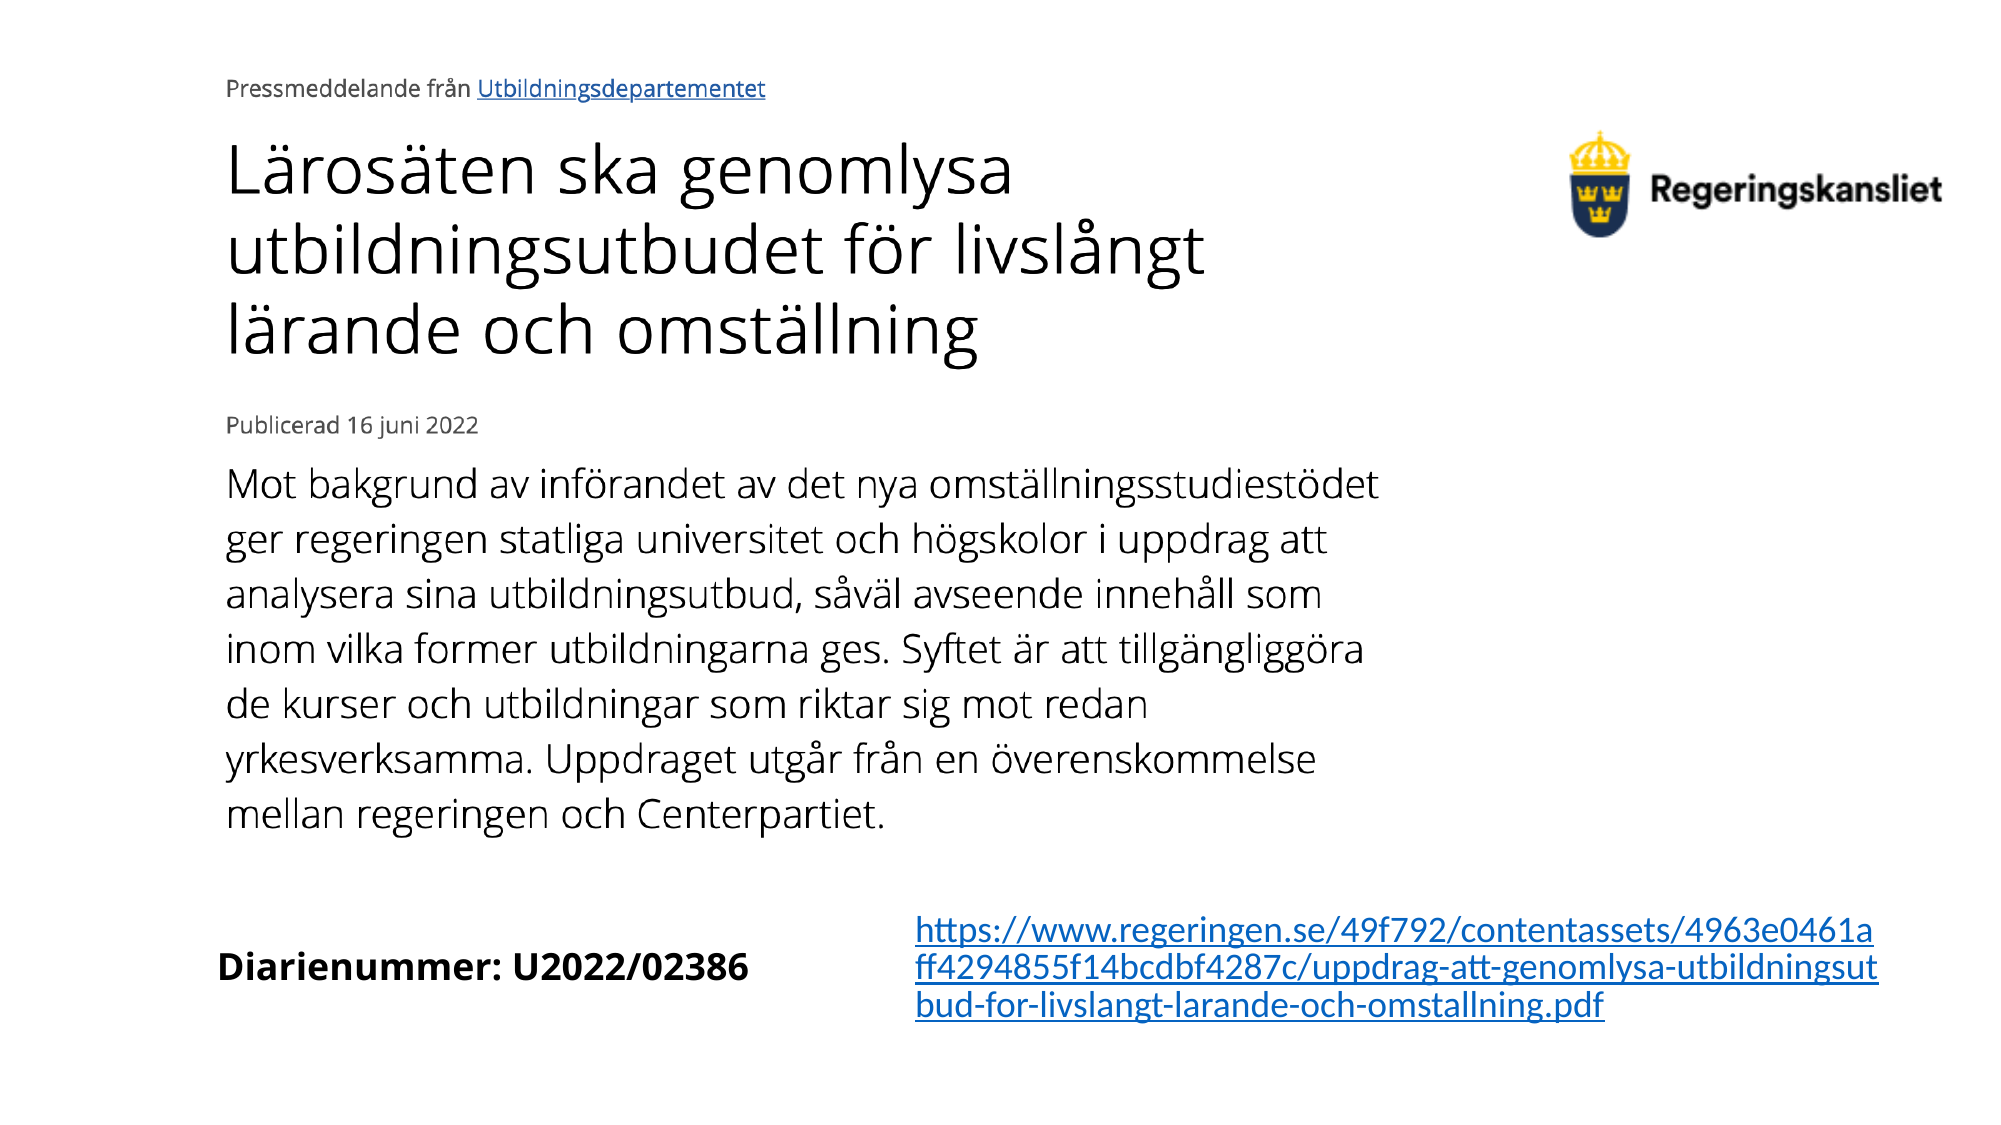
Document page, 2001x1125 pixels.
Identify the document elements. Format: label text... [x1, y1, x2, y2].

text_box Diarienummer: U2022/02386 [202, 935, 900, 995]
picture [1568, 0, 1944, 375]
text_box https://www.regeringen.se/49f792/contentassets/4963e0461aff4294855f14bcdbf4287c/uppdrag-att-genomlysa-utbildningsutbud-for-livslangt-larande-och-omstallning.pdf [900, 897, 1901, 1003]
picture [201, 39, 1478, 882]
